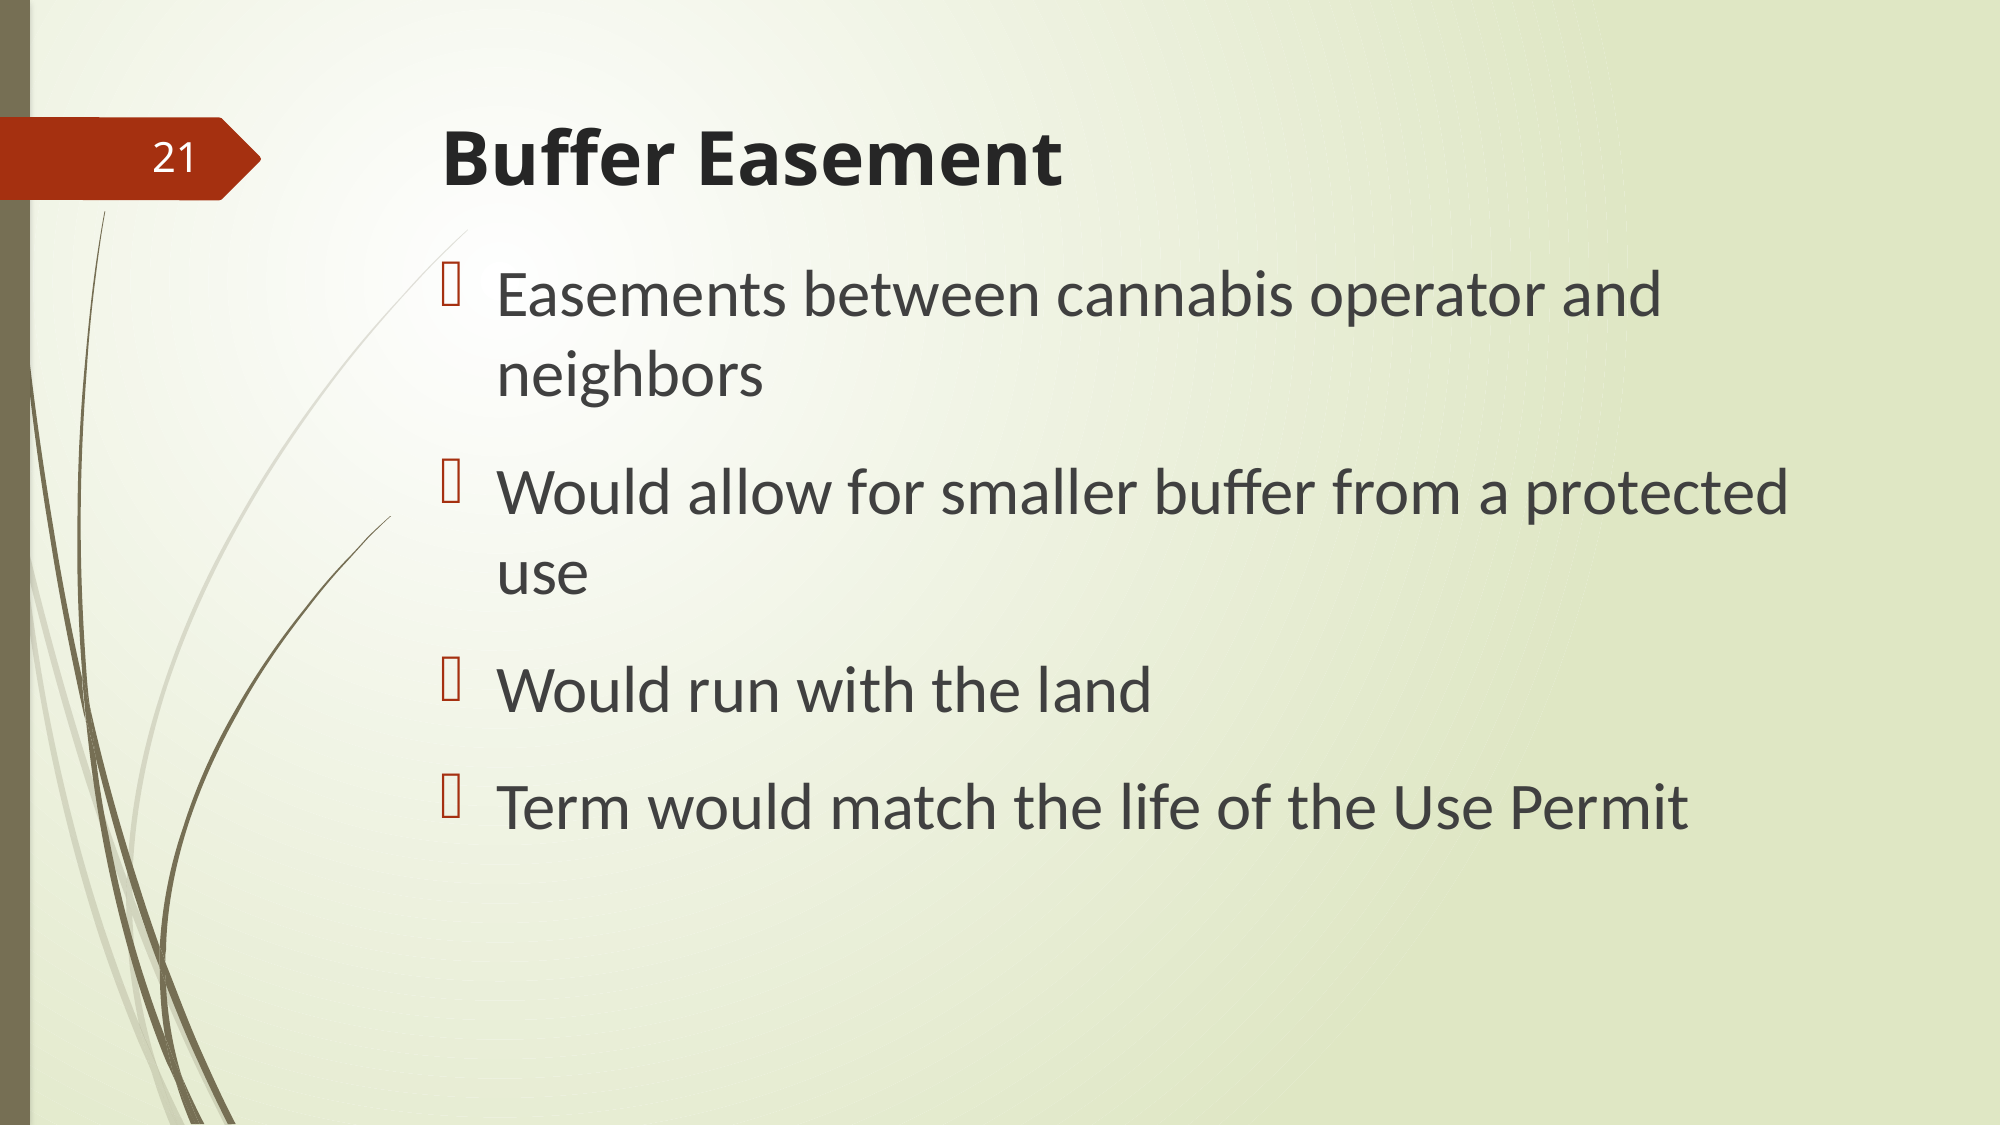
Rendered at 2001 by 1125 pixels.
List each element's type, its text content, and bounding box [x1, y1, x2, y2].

title Buffer Easement [425, 102, 1888, 242]
slide_number 21 [87, 129, 216, 190]
list Easements between cannabis operator and neighbors Would allow for smaller buffer from a protected use Would run with the land Term would match the life of the Use Permit [424, 242, 1888, 1072]
